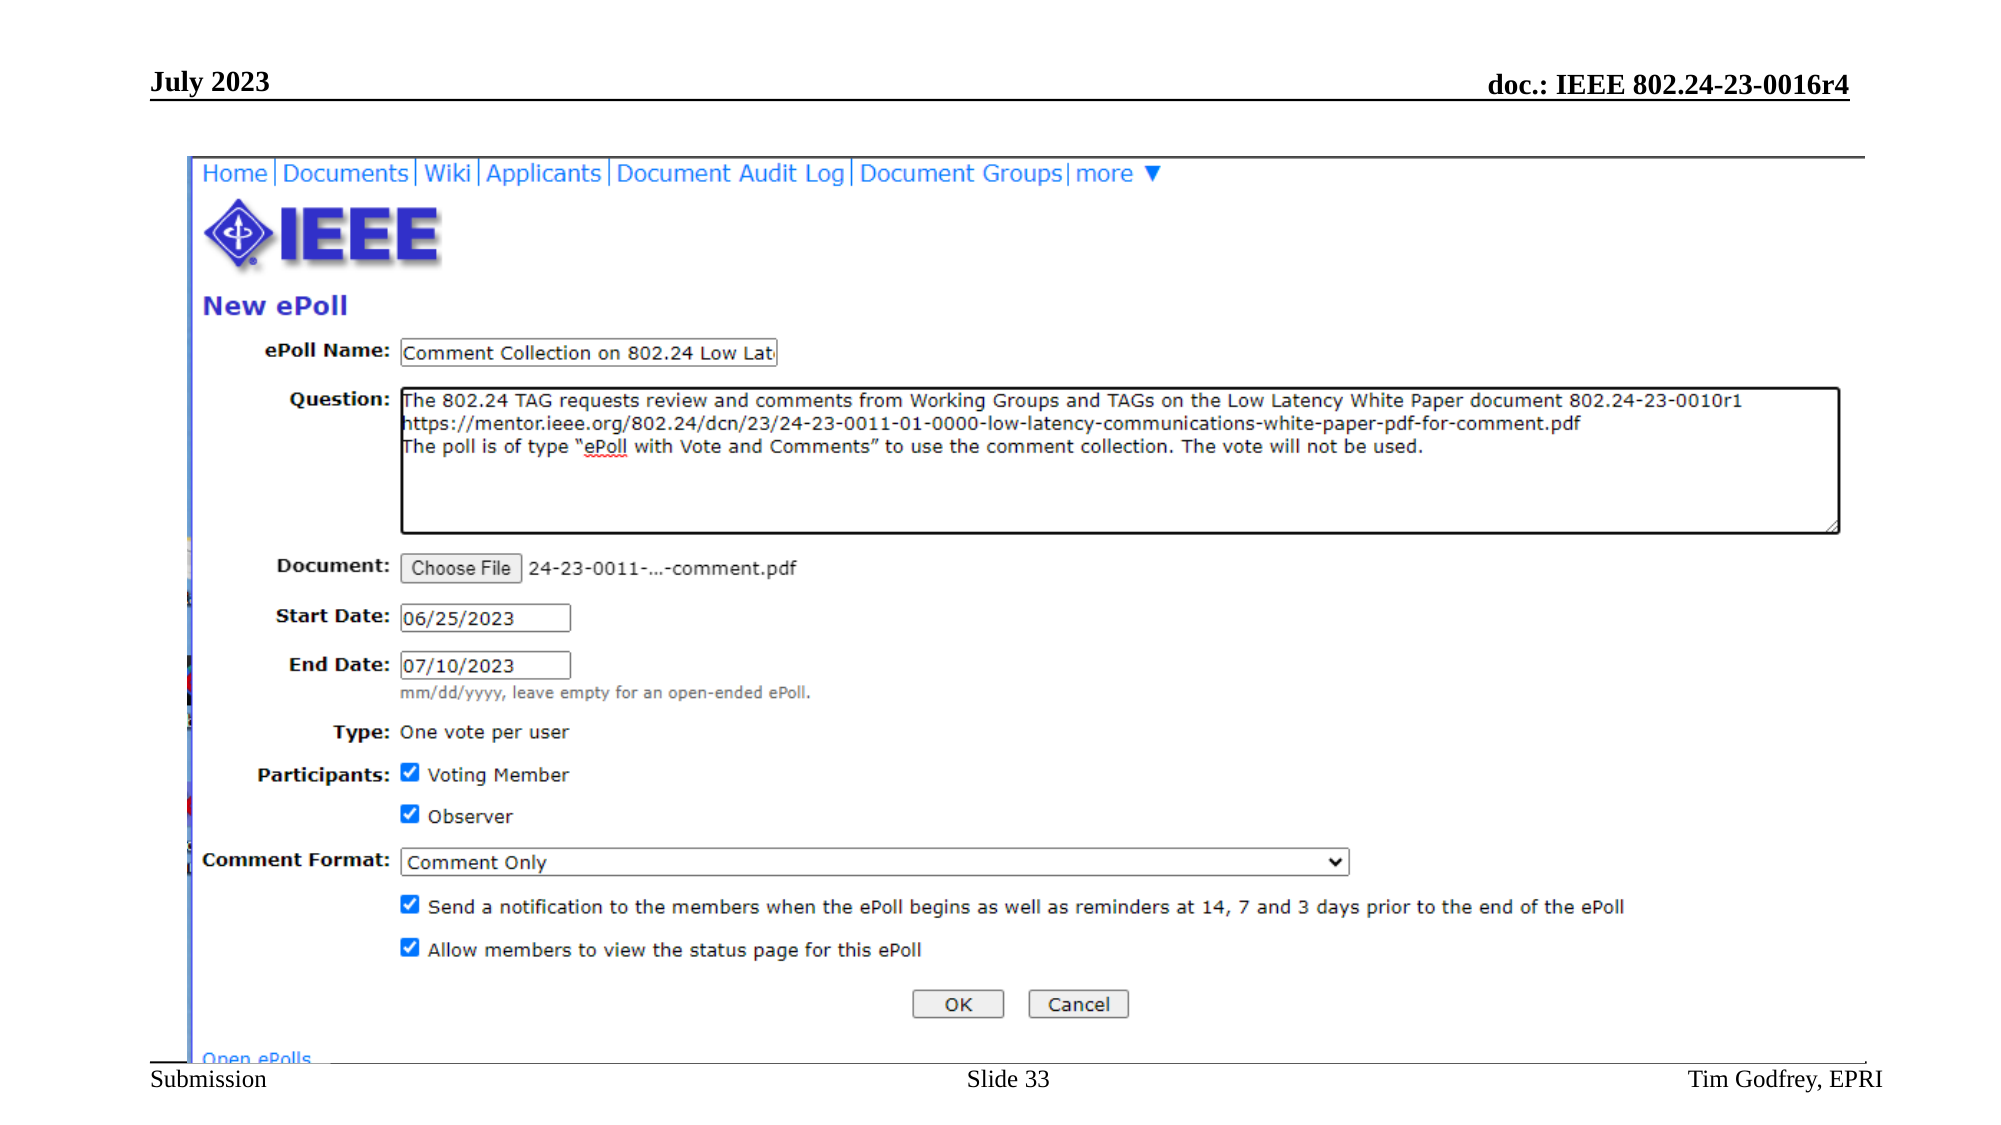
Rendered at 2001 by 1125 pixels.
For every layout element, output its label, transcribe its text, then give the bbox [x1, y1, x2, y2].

slide_number Slide 33 [937, 1063, 1079, 1108]
footer Tim Godfrey, EPRI [1200, 1062, 1884, 1108]
picture [187, 156, 1865, 1063]
